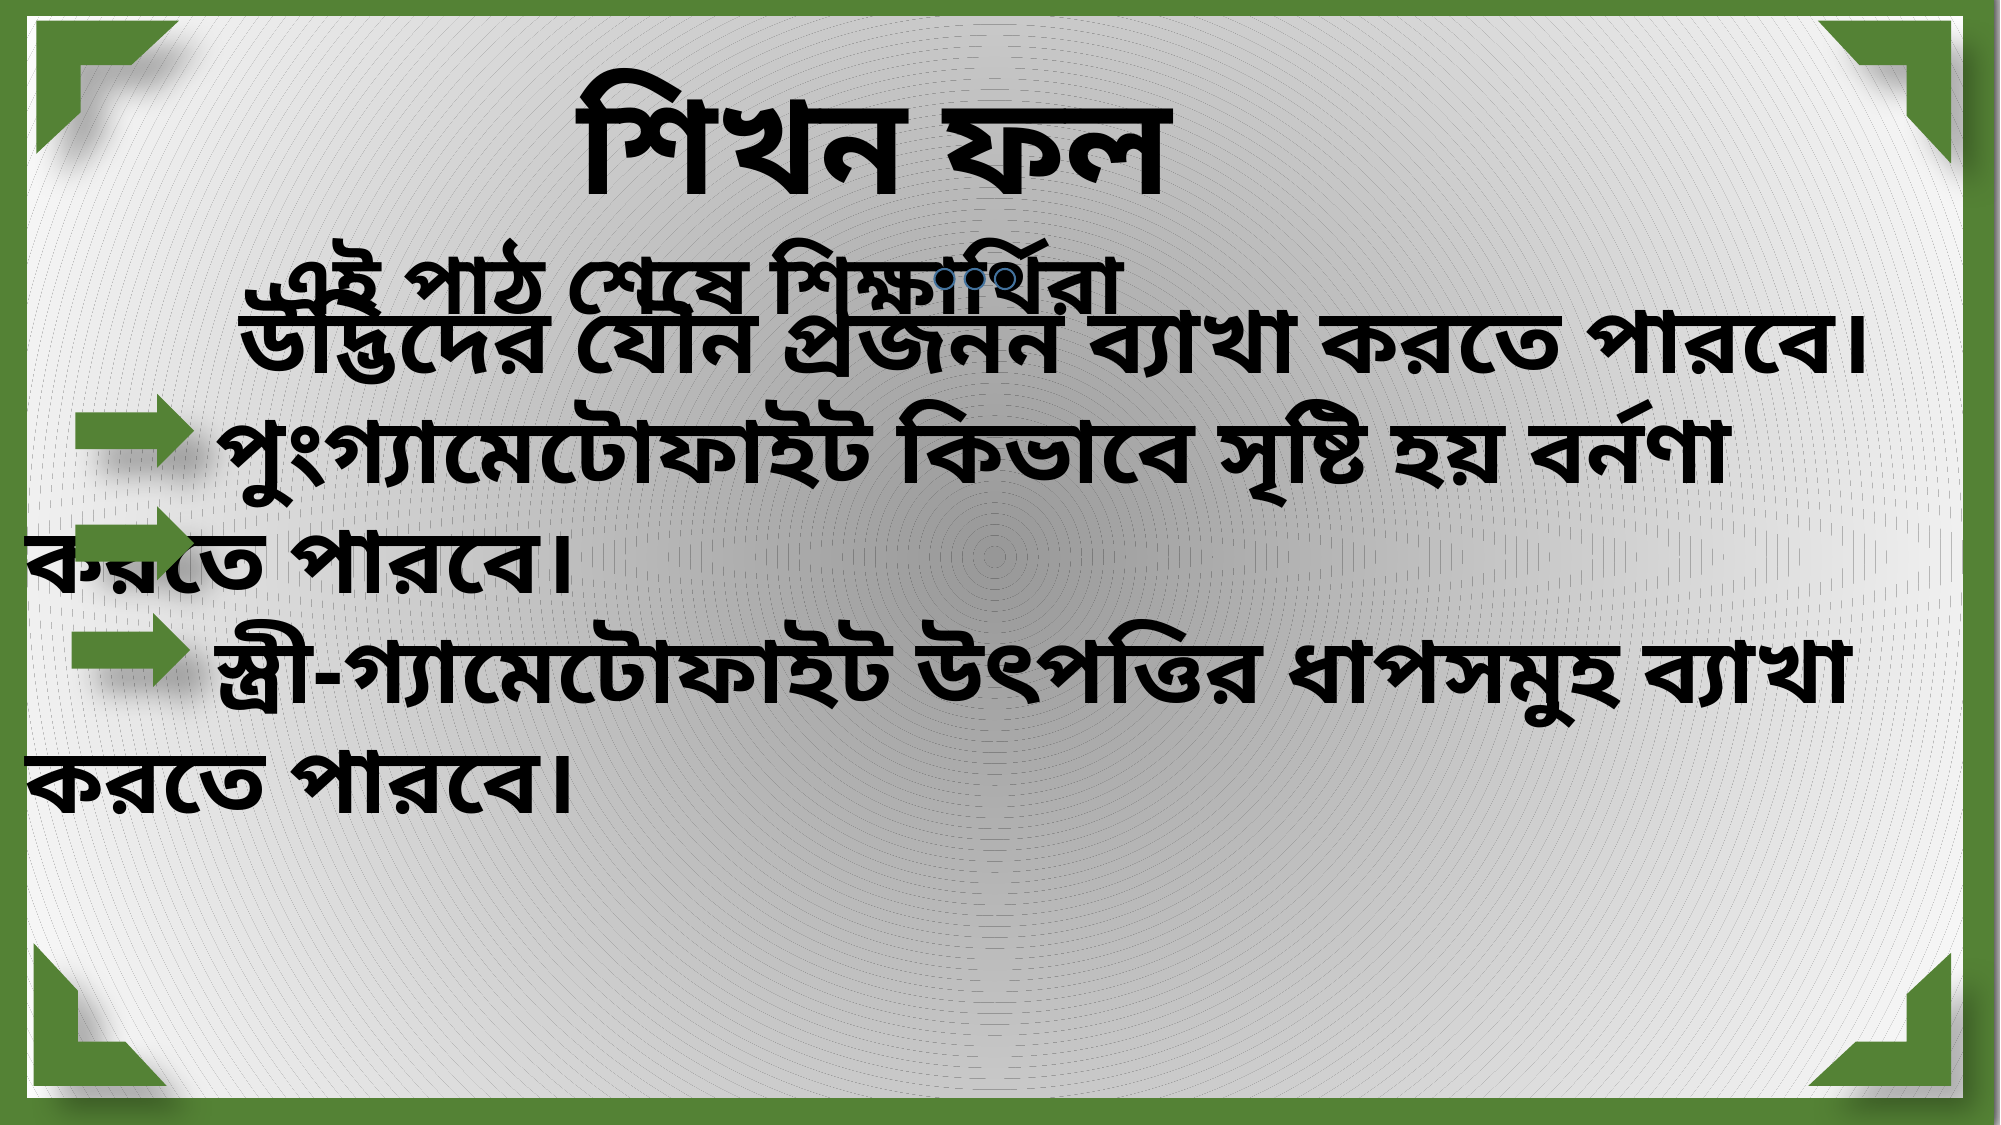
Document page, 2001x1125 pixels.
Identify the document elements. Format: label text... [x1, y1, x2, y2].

text_box [993, 267, 1017, 291]
text_box শিখন ফল [562, 50, 1550, 230]
text_box [933, 267, 956, 291]
text_box [70, 610, 192, 690]
text_box [74, 503, 196, 583]
text_box [1805, 950, 1953, 1087]
text_box [32, 940, 170, 1087]
text_box এই পাঠ শেষে শিক্ষার্থিরা [252, 224, 1281, 339]
text_box [74, 391, 196, 471]
text_box [1815, 19, 1953, 167]
text_box [35, 19, 182, 157]
text_box [963, 267, 986, 291]
text_box উদ্ভিদের যৌন প্রজনন ব্যাখা করতে পারবে। পুংগ্যামেটোফাইট কিভাবে সৃষ্টি হয় বর্নণা করতে পারবে। স্ত্রী-গ্যামেটোফাইট উৎপত্তির ধাপসমুহ ব্যাখা করতে পারবে। [10, 0, 1980, 1115]
